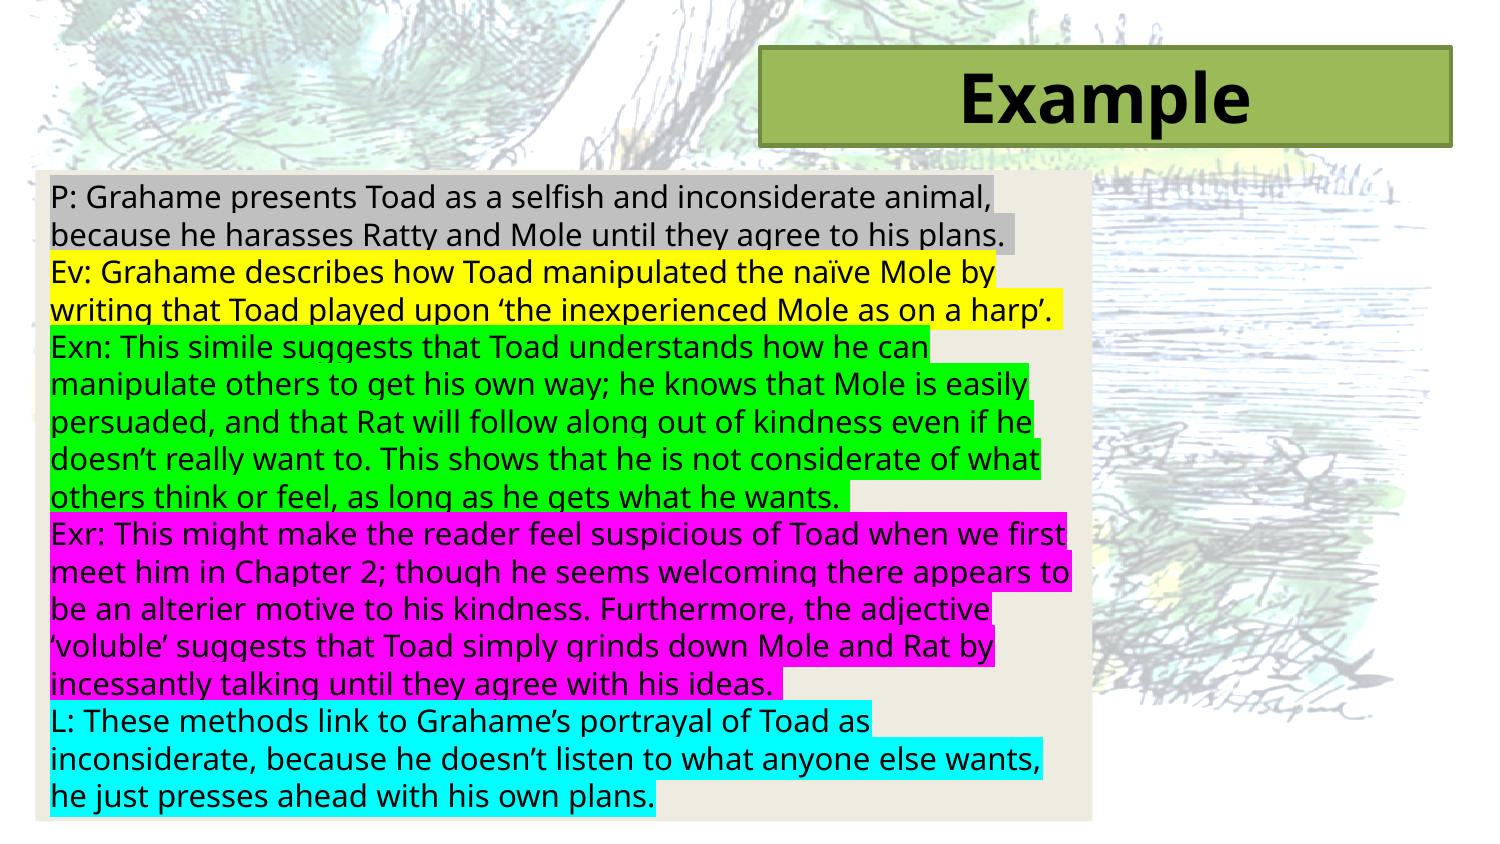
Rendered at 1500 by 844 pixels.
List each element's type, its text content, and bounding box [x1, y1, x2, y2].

text_box P: Grahame presents Toad as a selfish and inconsiderate animal, because he harasses Ratty and Mole until they agree to his plans. Ev: Grahame describes how Toad manipulated the naïve Mole by writing that Toad played upon ‘the inexperienced Mole as on a harp’. Exn: This simile suggests that Toad understands how he can manipulate others to get his own way; he knows that Mole is easily persuaded, and that Rat will follow along out of kindness even if he doesn’t really want to. This shows that he is not considerate of what others think or feel, as long as he gets what he wants. Exr: This might make the reader feel suspicious of Toad when we first meet him in Chapter 2; though he seems welcoming there appears to be an alterier motive to his kindness. Furthermore, the adjective ‘voluble’ suggests that Toad simply grinds down Mole and Rat by incessantly talking until they agree with his ideas. L: These methods link to Grahame’s portrayal of Toad as inconsiderate, because he doesn’t listen to what anyone else wants, he just presses ahead with his own plans. [35, 170, 1093, 822]
text_box Example [758, 45, 1453, 148]
